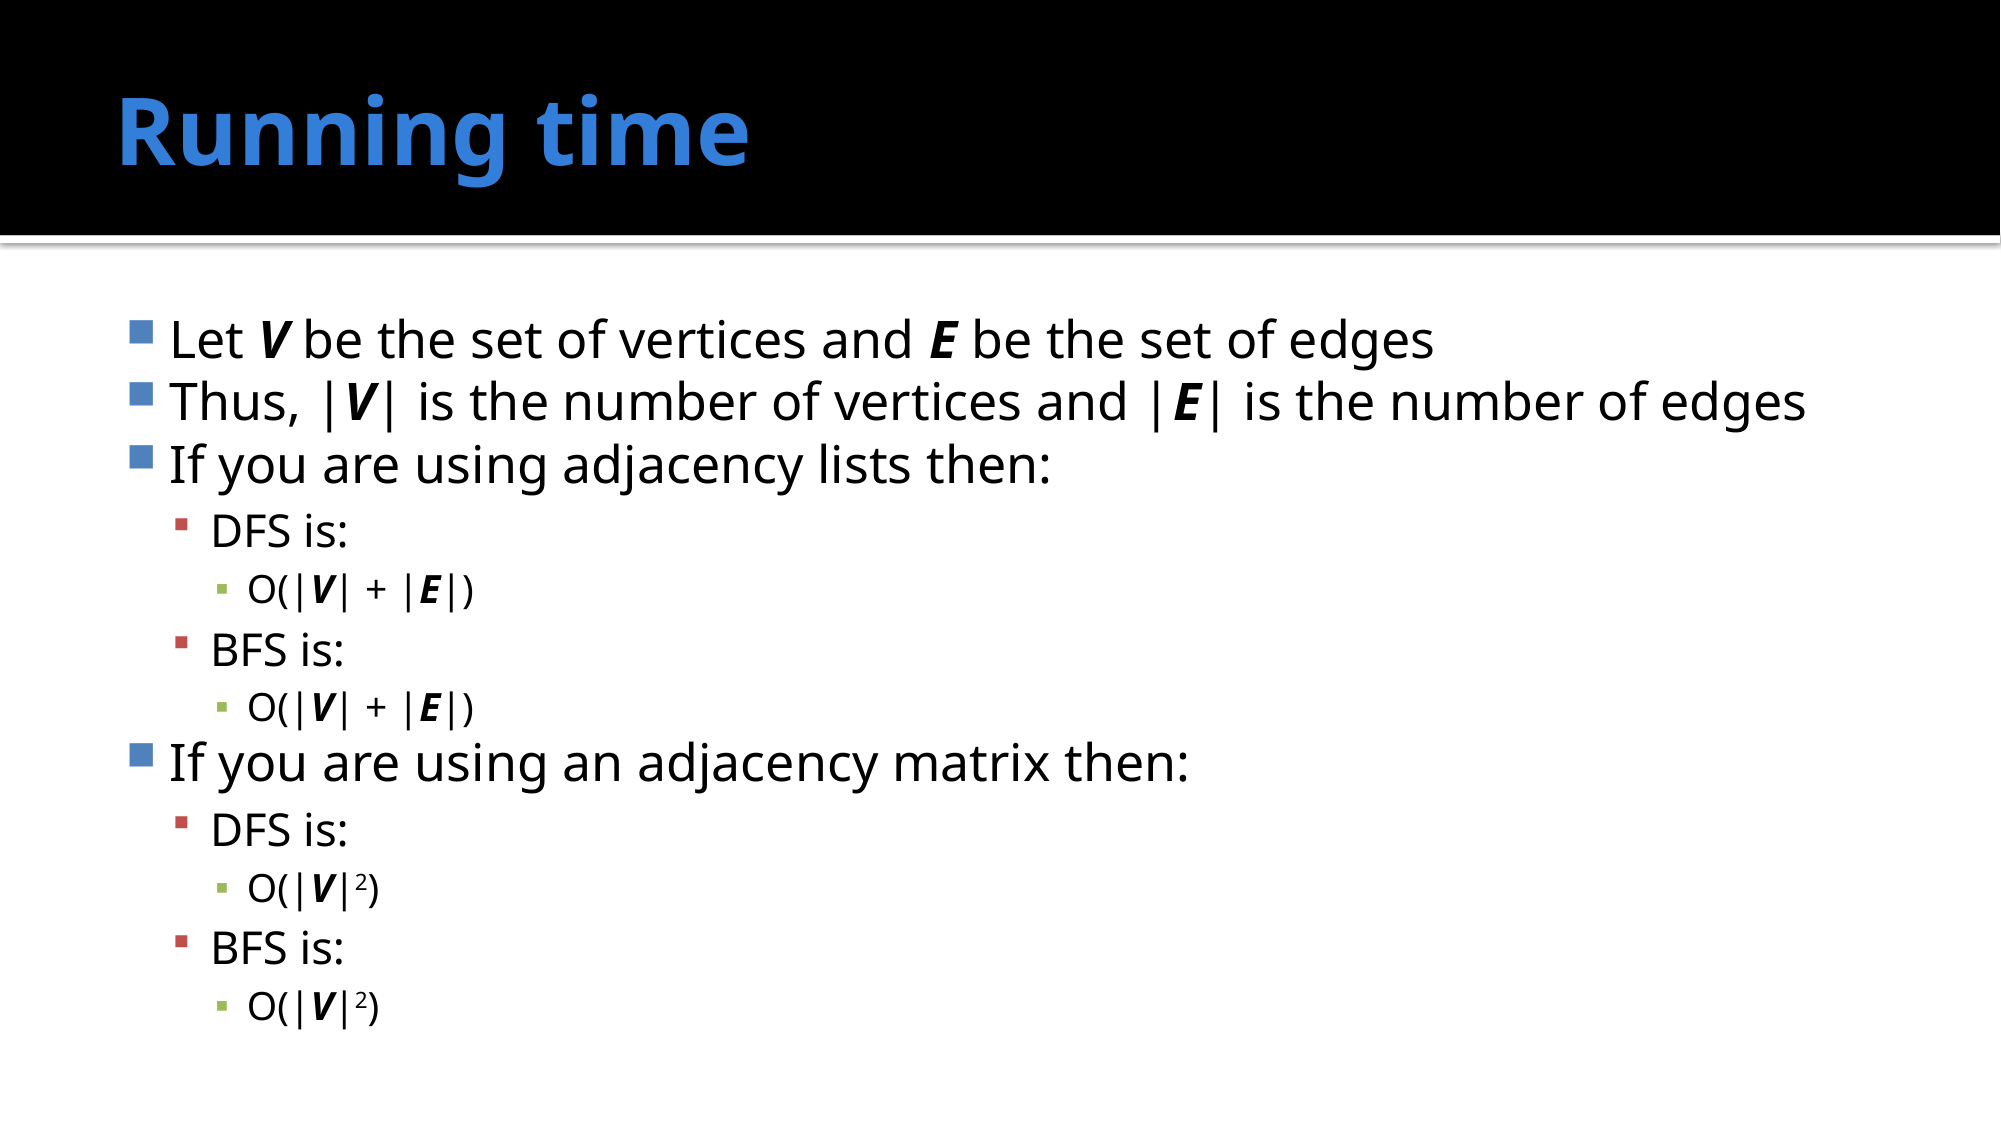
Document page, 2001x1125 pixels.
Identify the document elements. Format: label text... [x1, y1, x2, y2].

list Let V be the set of vertices and E be the set of edges Thus, |V| is the number of vertices and |E| is the number of edges If you are using adjacency lists then: DFS is: O(|V| + |E|) BFS is: O(|V| + |E|) If you are using an adjacency matrix then: DFS is: O(|V|2) BFS is: O(|V|2) [99, 291, 1900, 1050]
title Running time [99, 25, 1900, 231]
